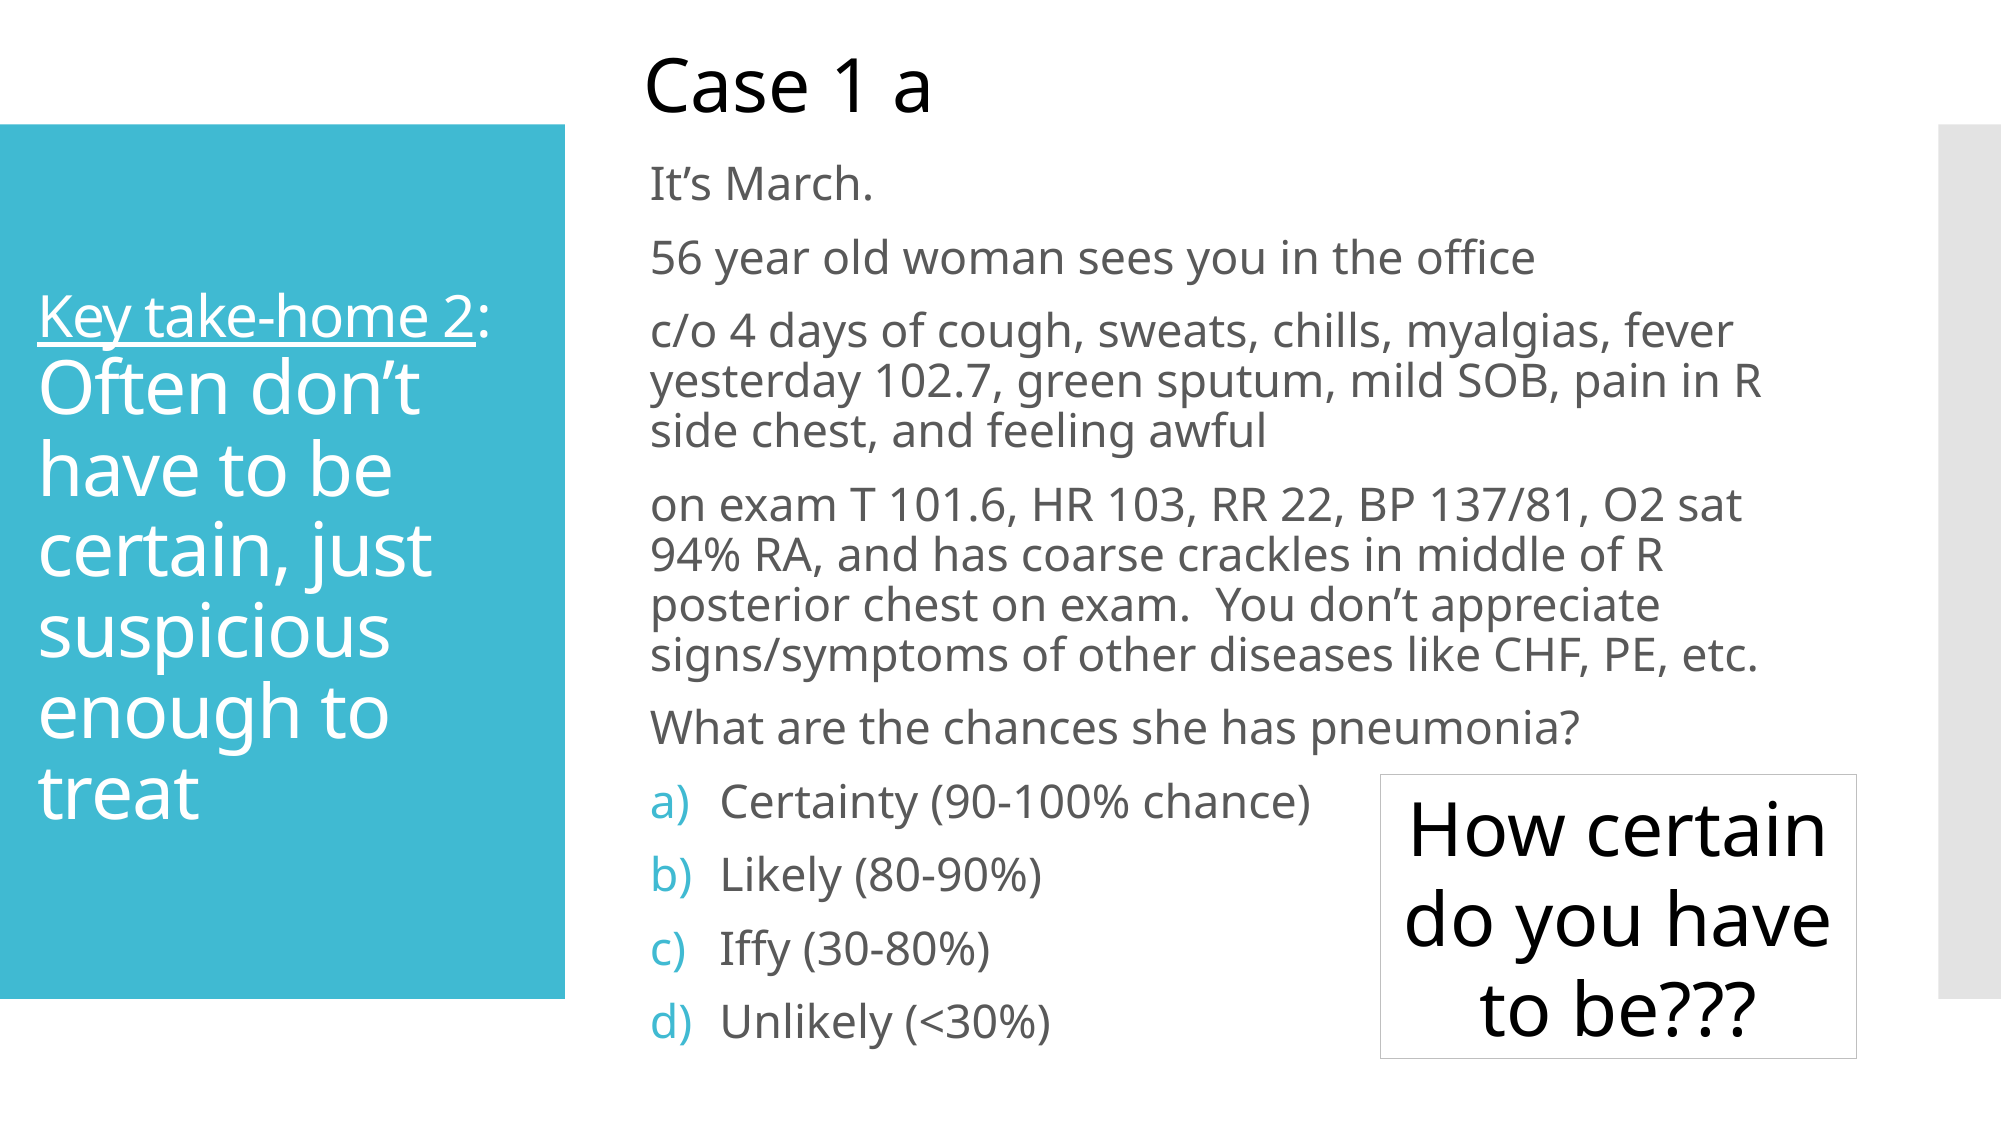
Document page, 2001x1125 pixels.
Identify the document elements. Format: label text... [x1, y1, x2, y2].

title Key take-home 2: Often don’t have to be certain, just suspicious enough to treat [22, 184, 544, 940]
text_box Case 1 a [628, 30, 1835, 135]
text_box How certain do you have to be??? [1380, 774, 1857, 1059]
list It’s March. 56 year old woman sees you in the office c/o 4 days of cough, sweats, chills, myalgias, fever yesterday 102.7, green sputum, mild SOB, pain in R side chest, and feeling awful on exam T 101.6, HR 103, RR 22, BP 137/81, O2 sat 94% RA, and has coarse crackles in middle of R posterior chest on exam. You don’t appreciate signs/symptoms of other diseases like CHF, PE, etc. What are the chances she has pneumonia? Certainty (90-100% chance) Likely (80-90%) Iffy (30-80%) Unlikely (<30%) [634, 153, 1835, 1062]
